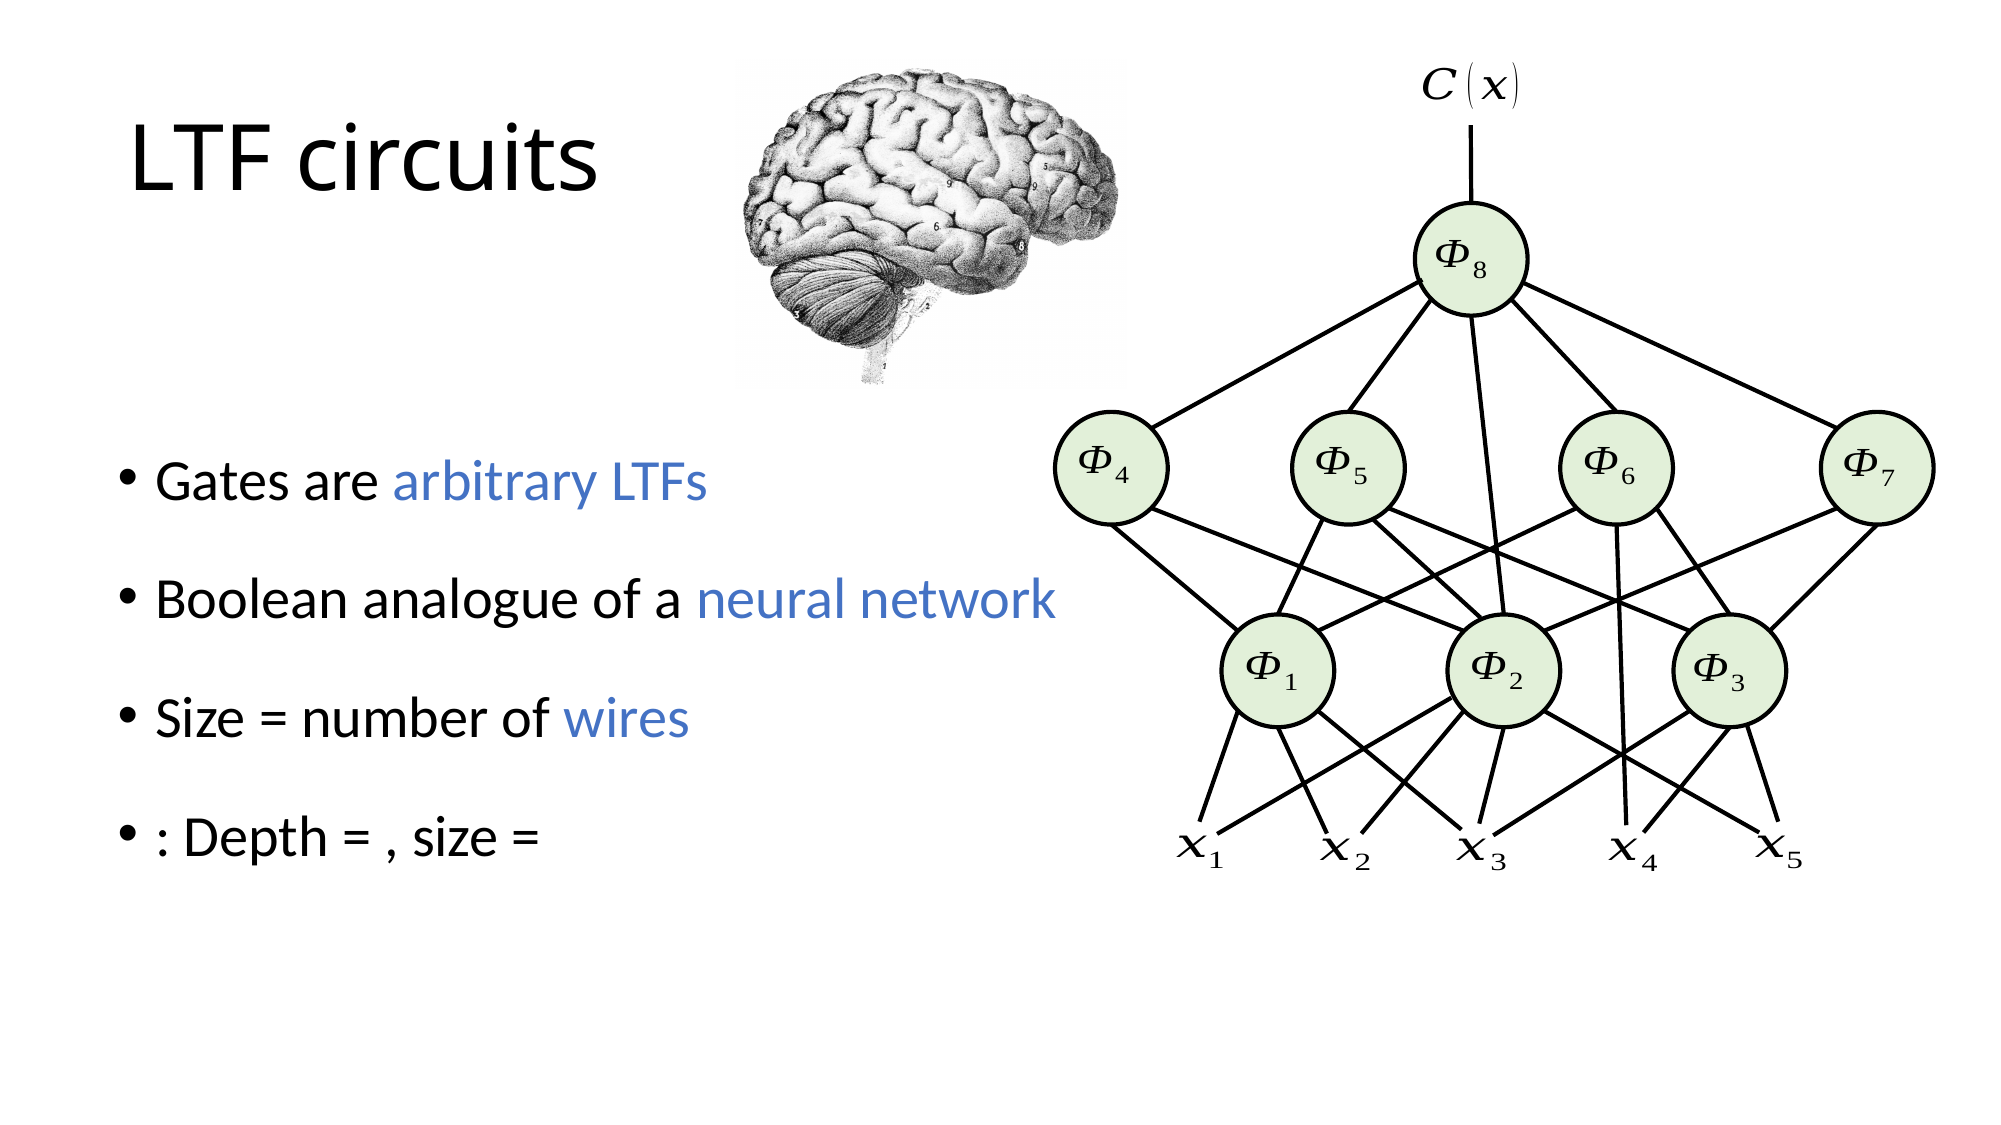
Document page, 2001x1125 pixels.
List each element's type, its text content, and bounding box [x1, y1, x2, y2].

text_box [1054, 59, 1934, 877]
title LTF circuits [112, 51, 1838, 270]
picture [734, 59, 1127, 389]
